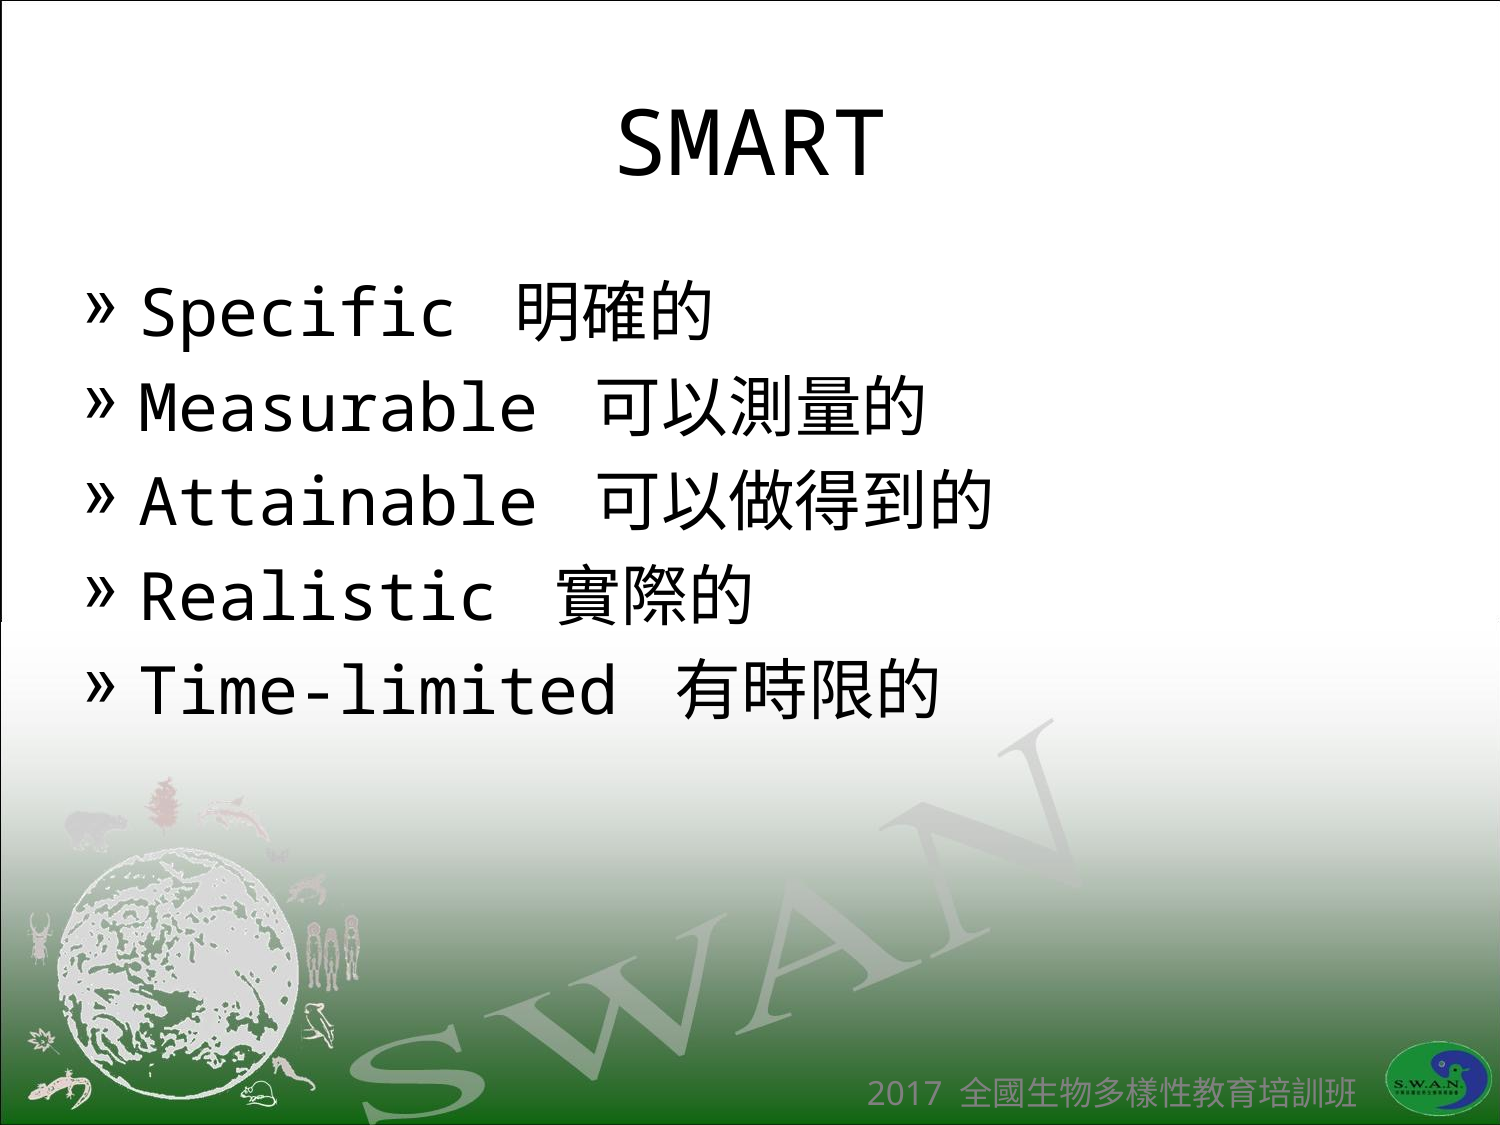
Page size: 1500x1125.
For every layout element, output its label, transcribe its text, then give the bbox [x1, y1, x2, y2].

picture [0, 0, 1500, 1125]
title SMART [74, 44, 1426, 234]
list Specific 明確的 Measurable 可以測量的 Attainable 可以做得到的 Realistic 實際的 Time-limited 有時限的 [74, 261, 1426, 1006]
